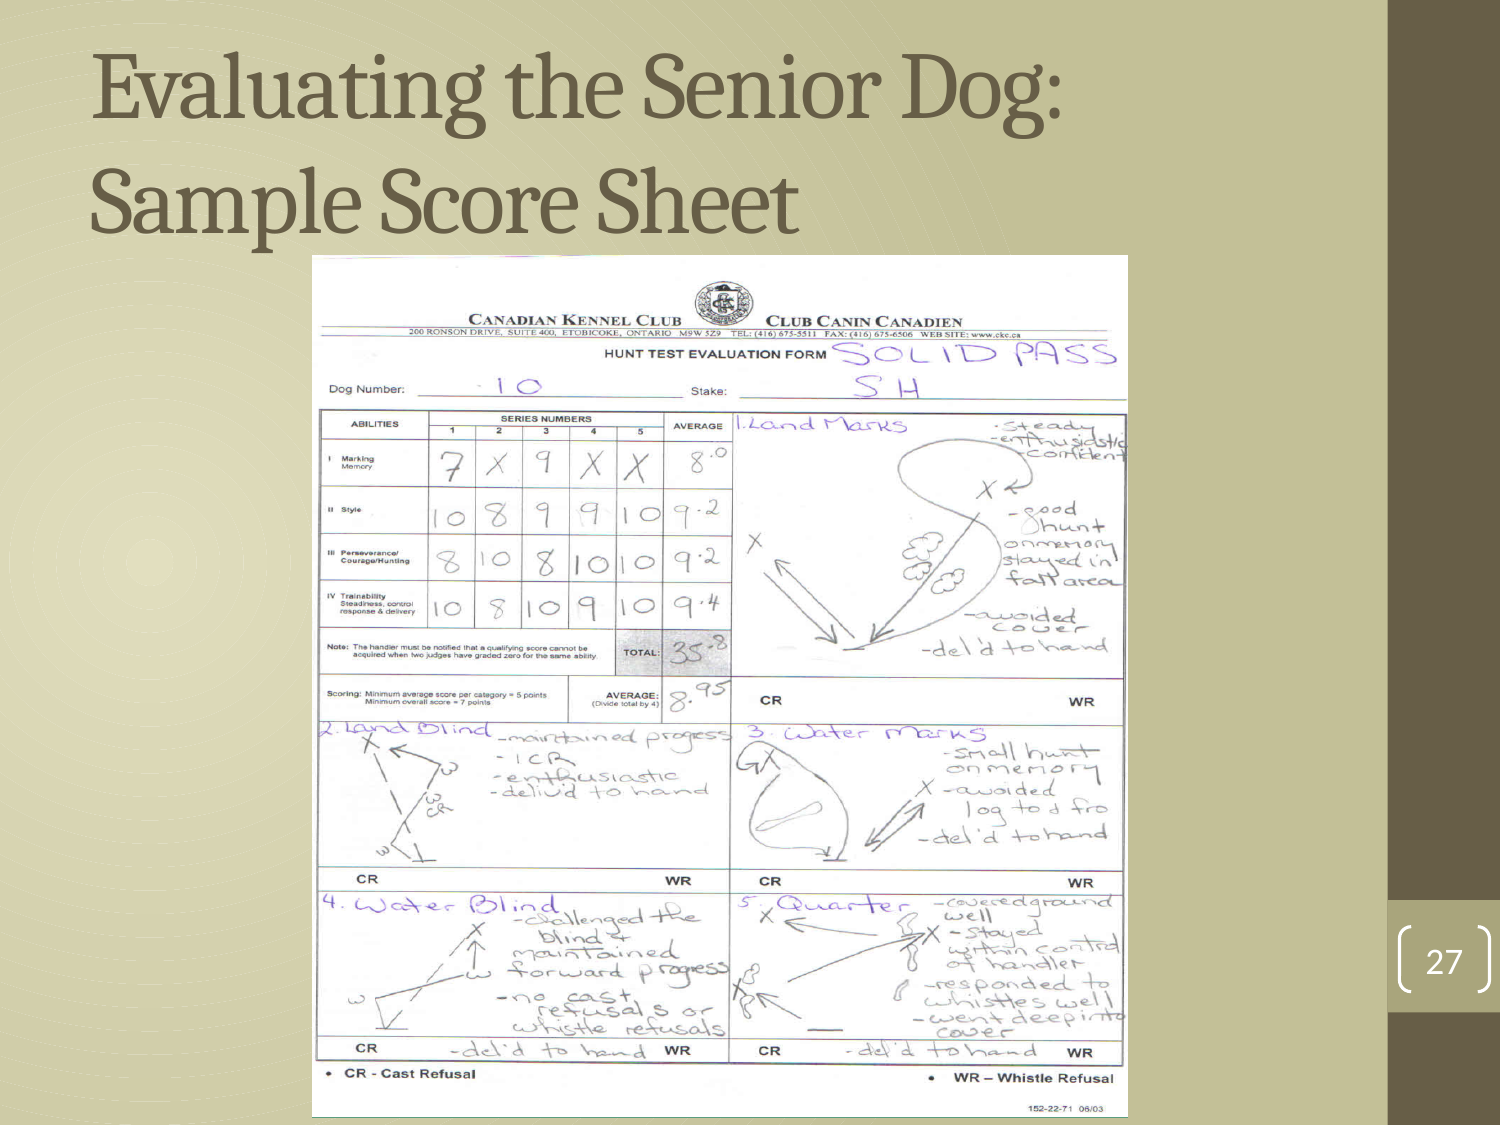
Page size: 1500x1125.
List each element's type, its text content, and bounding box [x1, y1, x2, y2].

title Evaluating the Senior Dog: Sample Score Sheet [75, 44, 1325, 232]
picture [312, 254, 1129, 1118]
slide_number 27 [1397, 925, 1492, 994]
